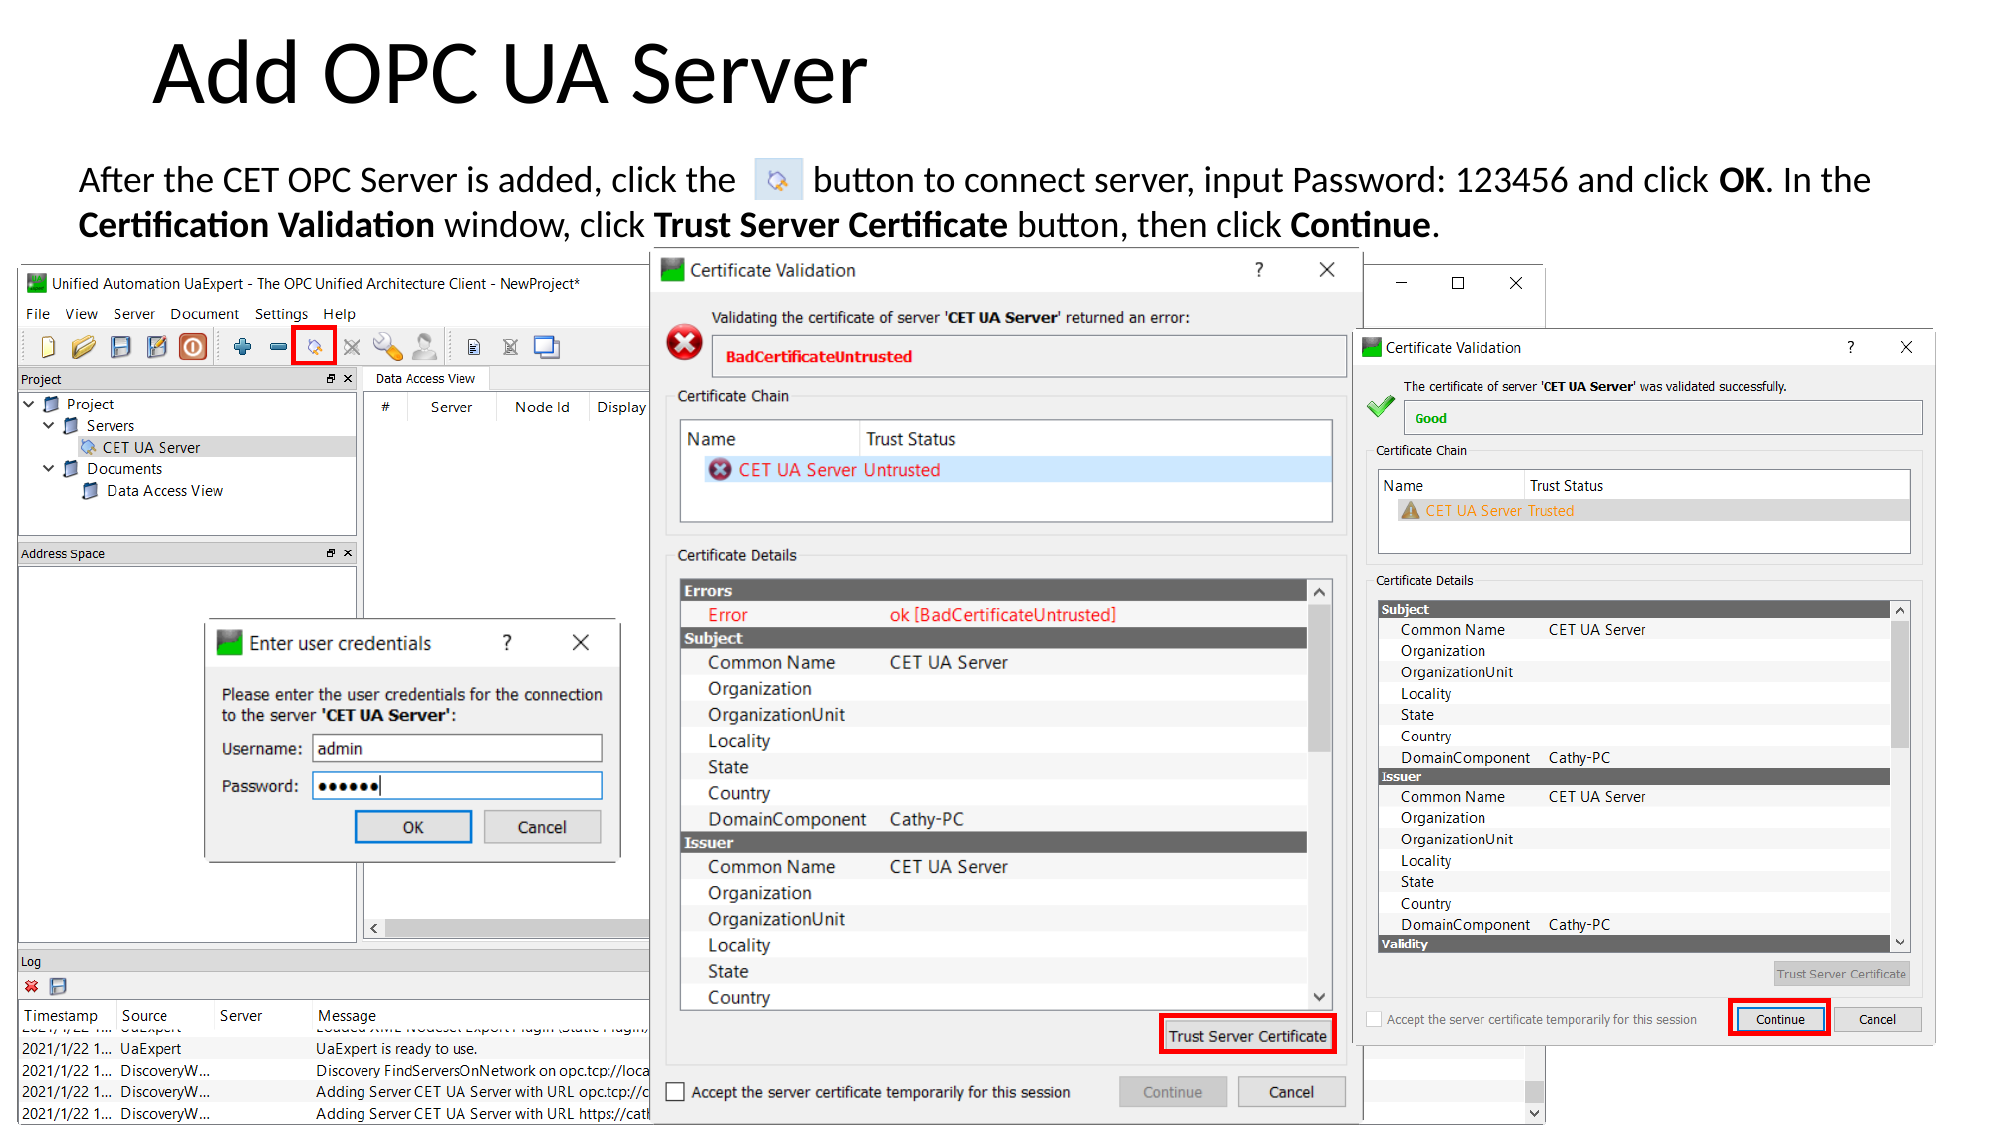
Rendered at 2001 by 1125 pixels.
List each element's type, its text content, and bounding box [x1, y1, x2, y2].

picture [17, 247, 1936, 1125]
picture [754, 158, 804, 200]
text_box After the CET OPC Server is added, click the button to connect server, input Password: 123456 and click OK. In the Certification Validation window, click Trust Server Certificate button, then click Continue. [64, 147, 1936, 252]
title Add OPC UA Server [137, 7, 1863, 140]
